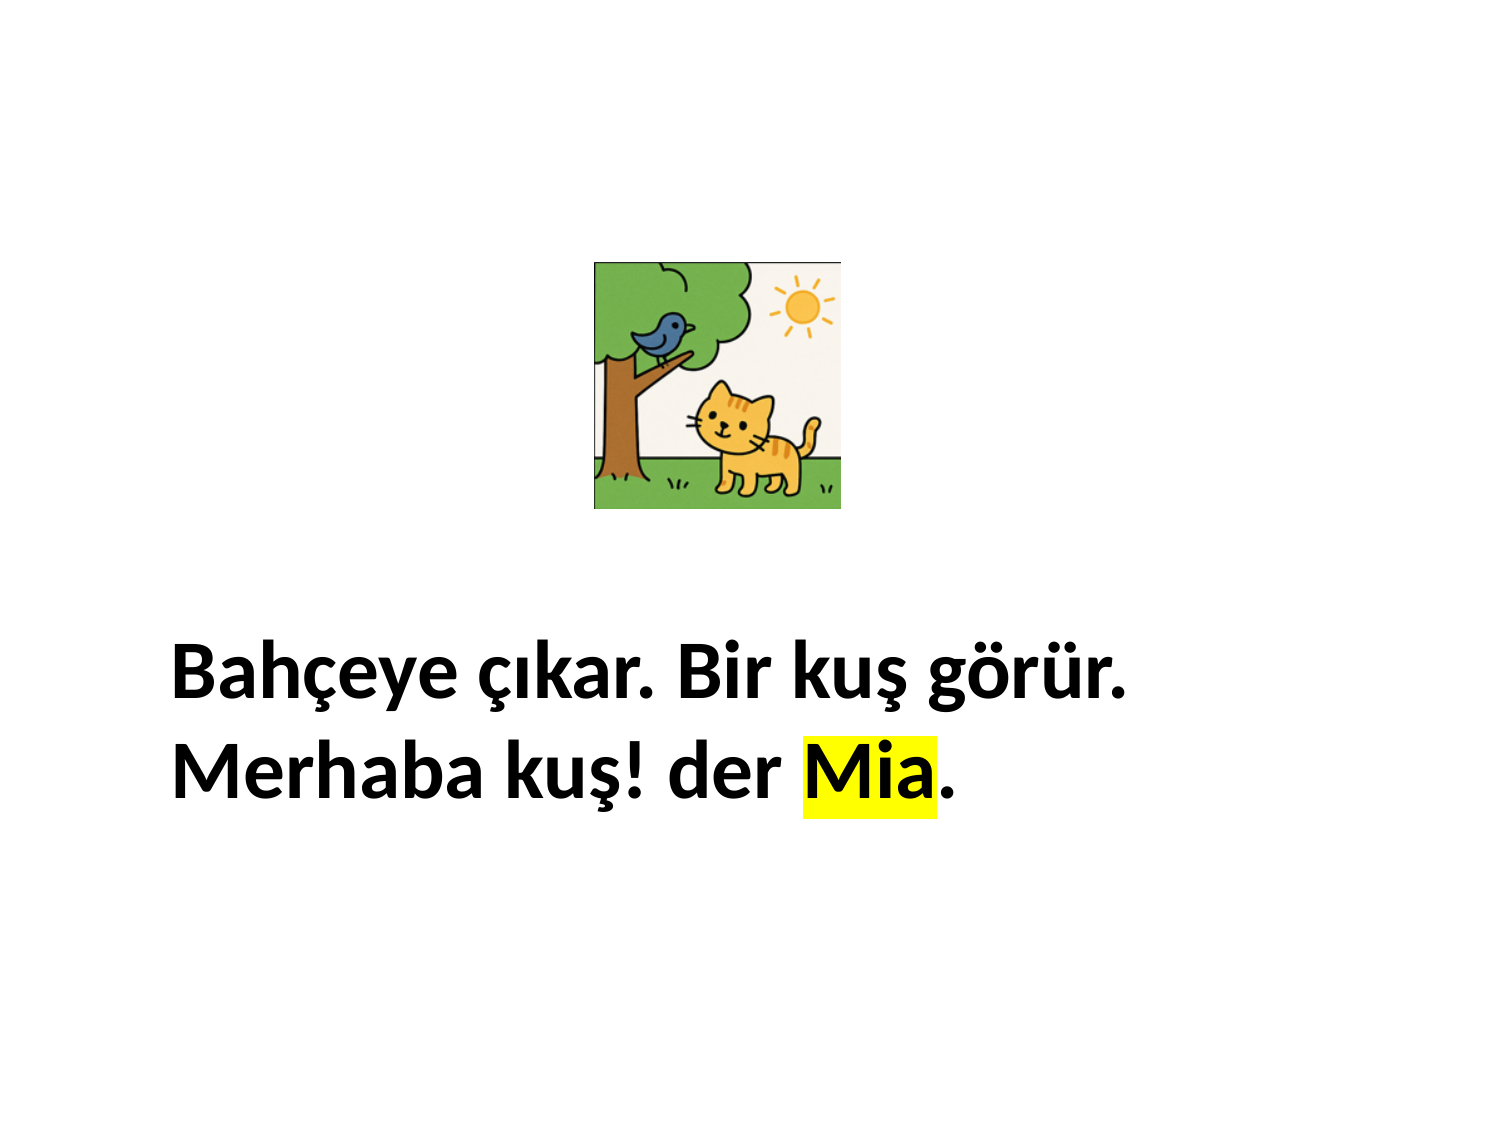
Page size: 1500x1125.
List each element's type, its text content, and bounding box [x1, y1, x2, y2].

text_box Bahçeye çıkar. Bir kuş görür. Merhaba kuş! der Mia. [155, 562, 1164, 823]
picture [594, 262, 842, 509]
